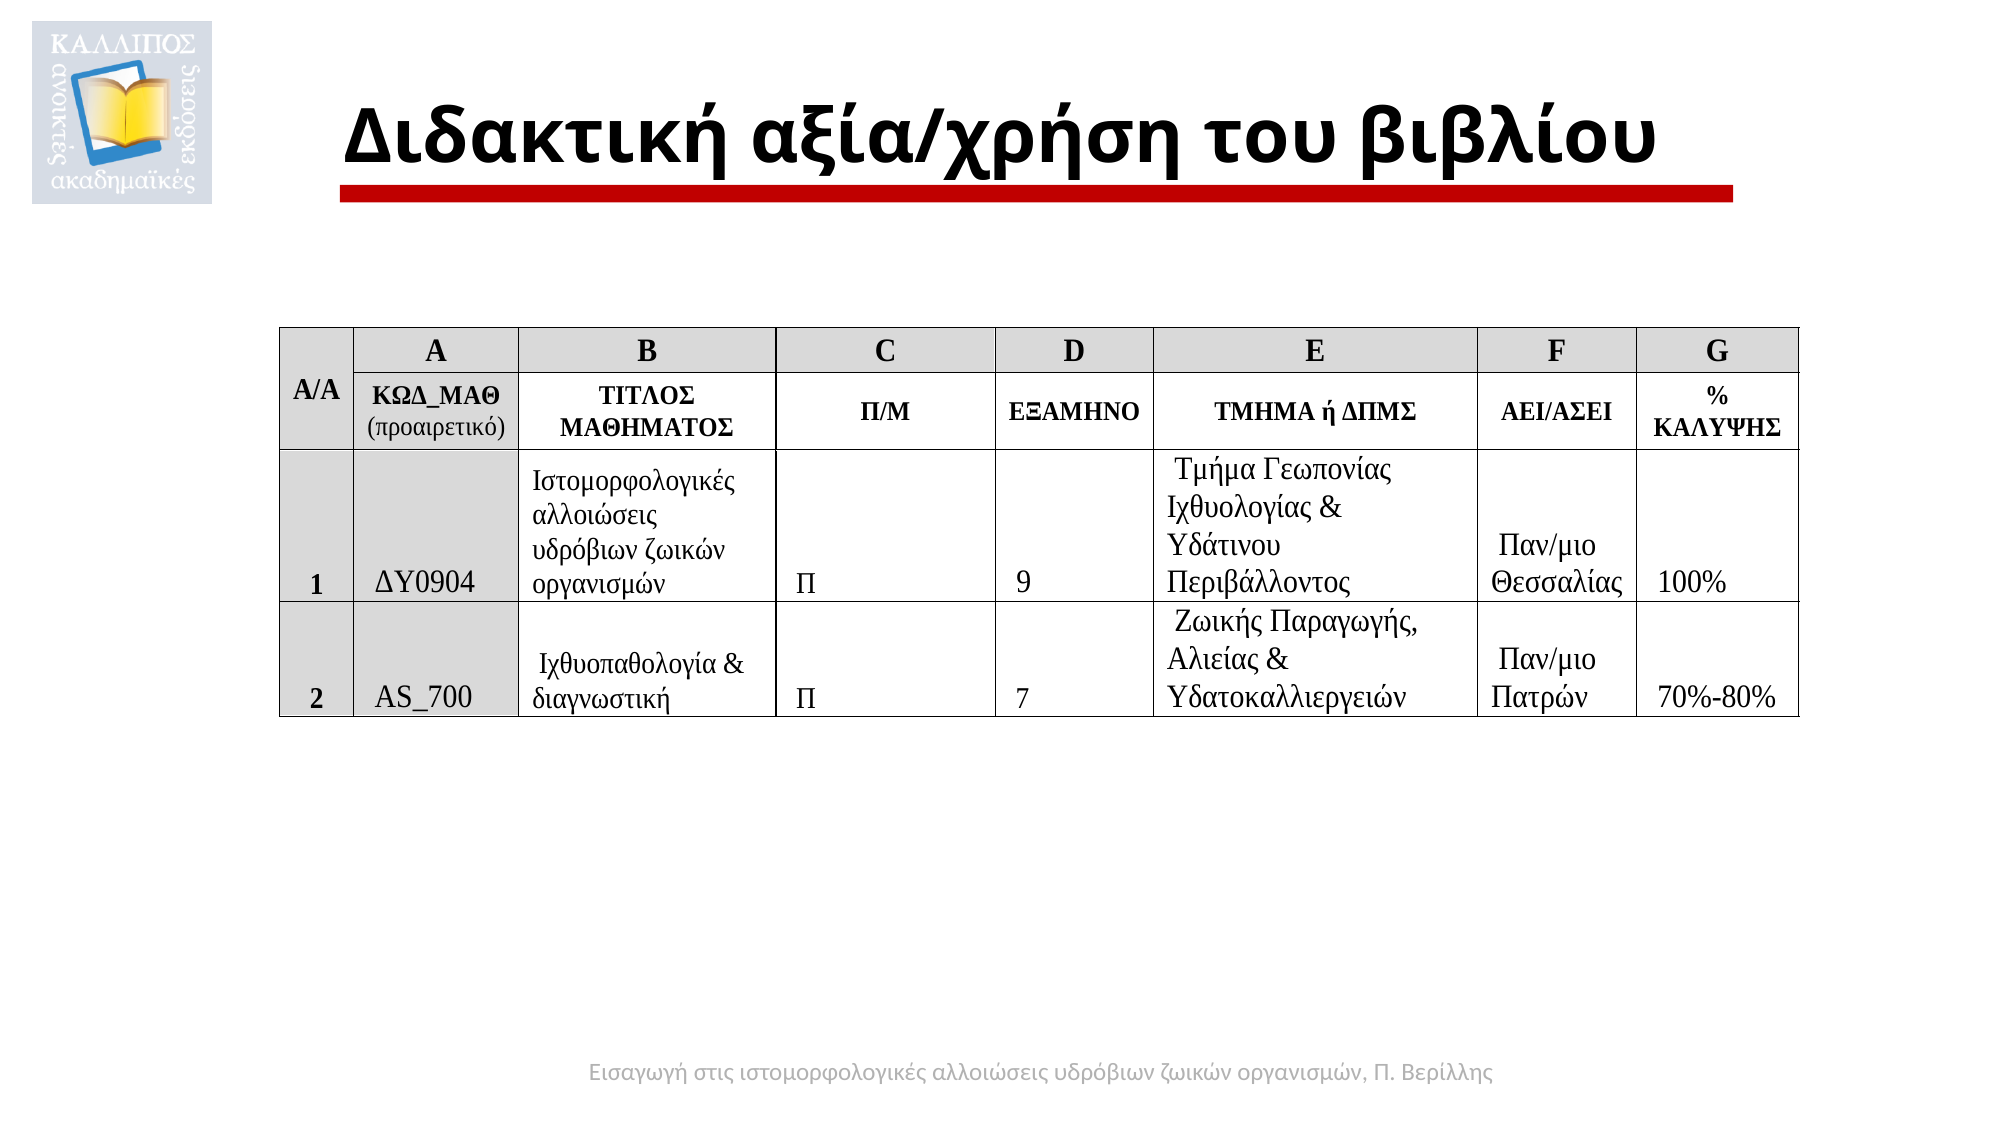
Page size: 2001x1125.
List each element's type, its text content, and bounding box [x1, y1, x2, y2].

title Διδακτική αξία/χρήση του βιβλίου [328, 44, 2000, 233]
footer Εισαγωγή στις ιστομορφολογικές αλλοιώσεις υδρόβιων ζωικών οργανισμών, Π. Βερίλλης [562, 1040, 1522, 1101]
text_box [279, 326, 2000, 780]
picture [32, 21, 212, 204]
